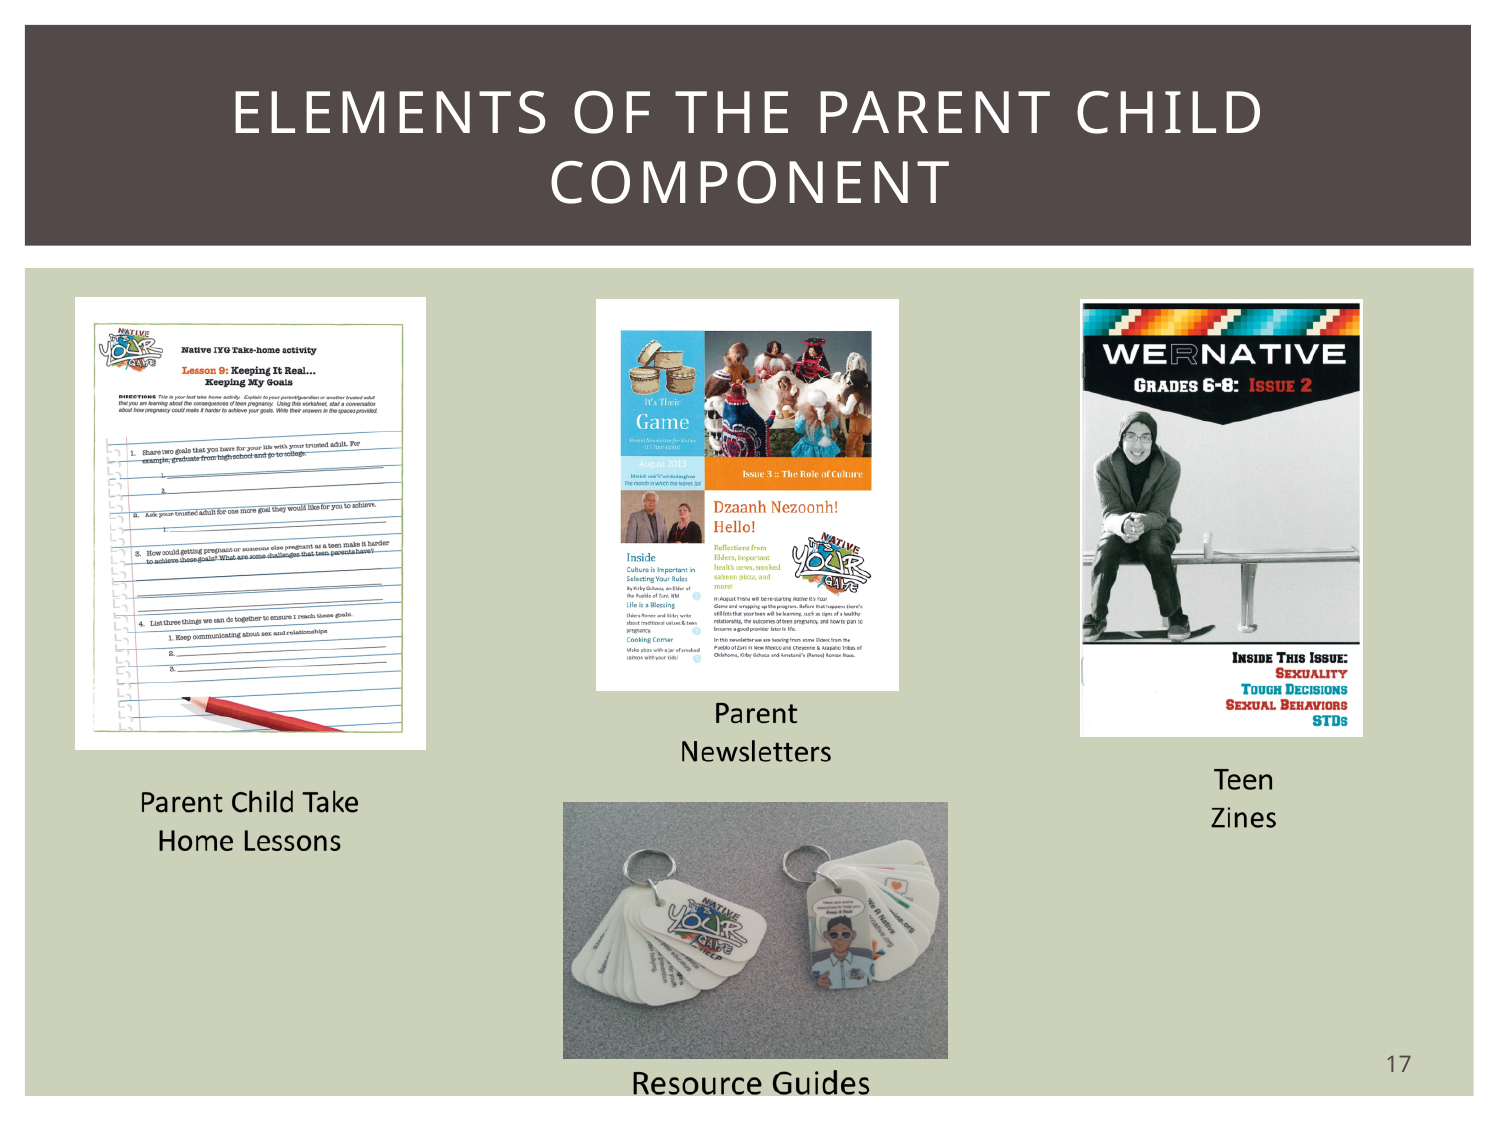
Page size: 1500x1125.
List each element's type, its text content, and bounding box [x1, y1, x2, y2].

picture [1112, 749, 1375, 856]
picture [562, 802, 948, 1125]
slide_number 17 [1349, 1041, 1448, 1089]
title Elements of the Parent Child Component [62, 43, 1438, 247]
picture [112, 771, 386, 878]
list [74, 296, 426, 751]
picture [596, 299, 899, 789]
picture [1079, 299, 1363, 737]
